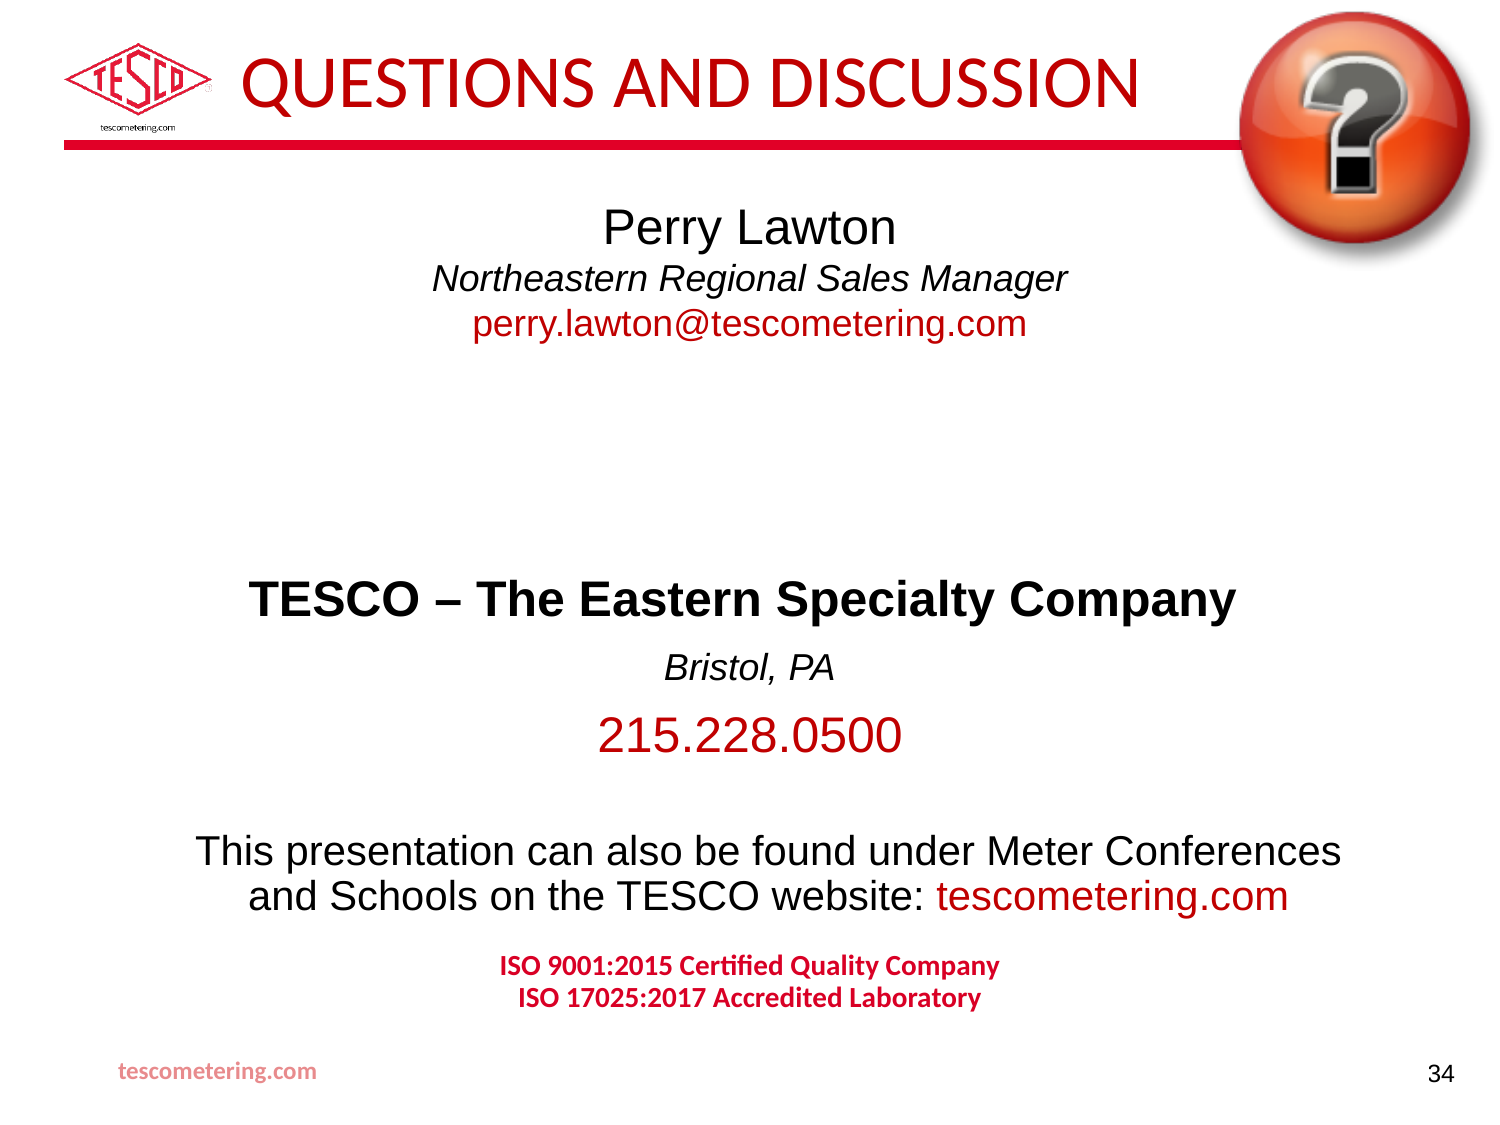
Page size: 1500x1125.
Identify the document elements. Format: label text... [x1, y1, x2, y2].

title Questions and Discussion [225, 27, 1231, 140]
picture [64, 43, 212, 133]
picture [1231, 7, 1494, 271]
title Questions and Discussion [1494, 27, 1500, 140]
list TESCO – The Eastern Specialty Company Bristol, PA 215.228.0500 This presentation can also be found under Meter Conferences and Schools on the TESCO website: tescometering.com ISO 9001:2015 Certified Quality Company ISO 17025:2017 Accredited Laboratory [103, 474, 1397, 1125]
text_box Perry Lawton Northeastern Regional Sales Manager perry.lawton@tescometering.com [412, 186, 1088, 352]
